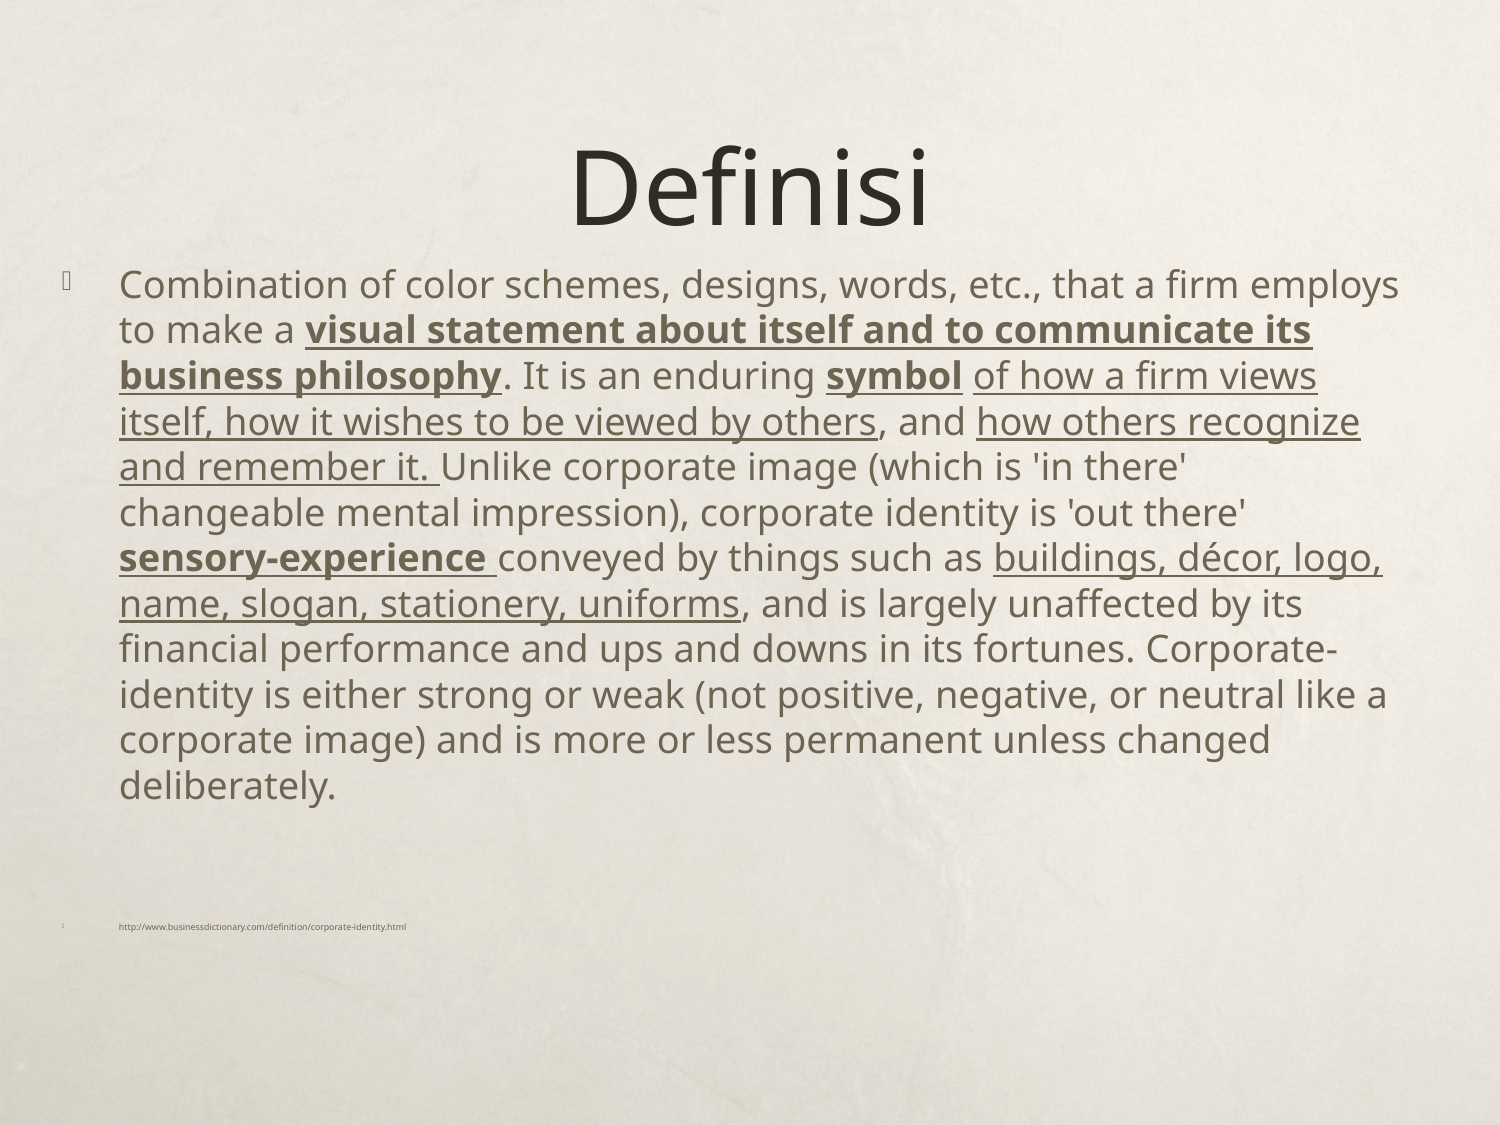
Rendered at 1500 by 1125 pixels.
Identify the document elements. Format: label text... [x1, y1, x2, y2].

list Combination of color schemes, designs, words, etc., that a firm employs to make a visual statement about itself and to communicate its business philosophy. It is an enduring symbol of how a firm views itself, how it wishes to be viewed by others, and how others recognize and remember it. Unlike corporate image (which is 'in there' changeable mental impression), corporate identity is 'out there' sensory-experience conveyed by things such as buildings, décor, logo, name, slogan, stationery, uniforms, and is largely unaffected by its financial performance and ups and downs in its fortunes. Corporate-identity is either strong or weak (not positive, negative, or neutral like a corporate image) and is more or less permanent unless changed deliberately. http://www.businessdictionary.com/definition/corporate-identity.html [46, 199, 1419, 1005]
title Definisi [81, 15, 1419, 199]
